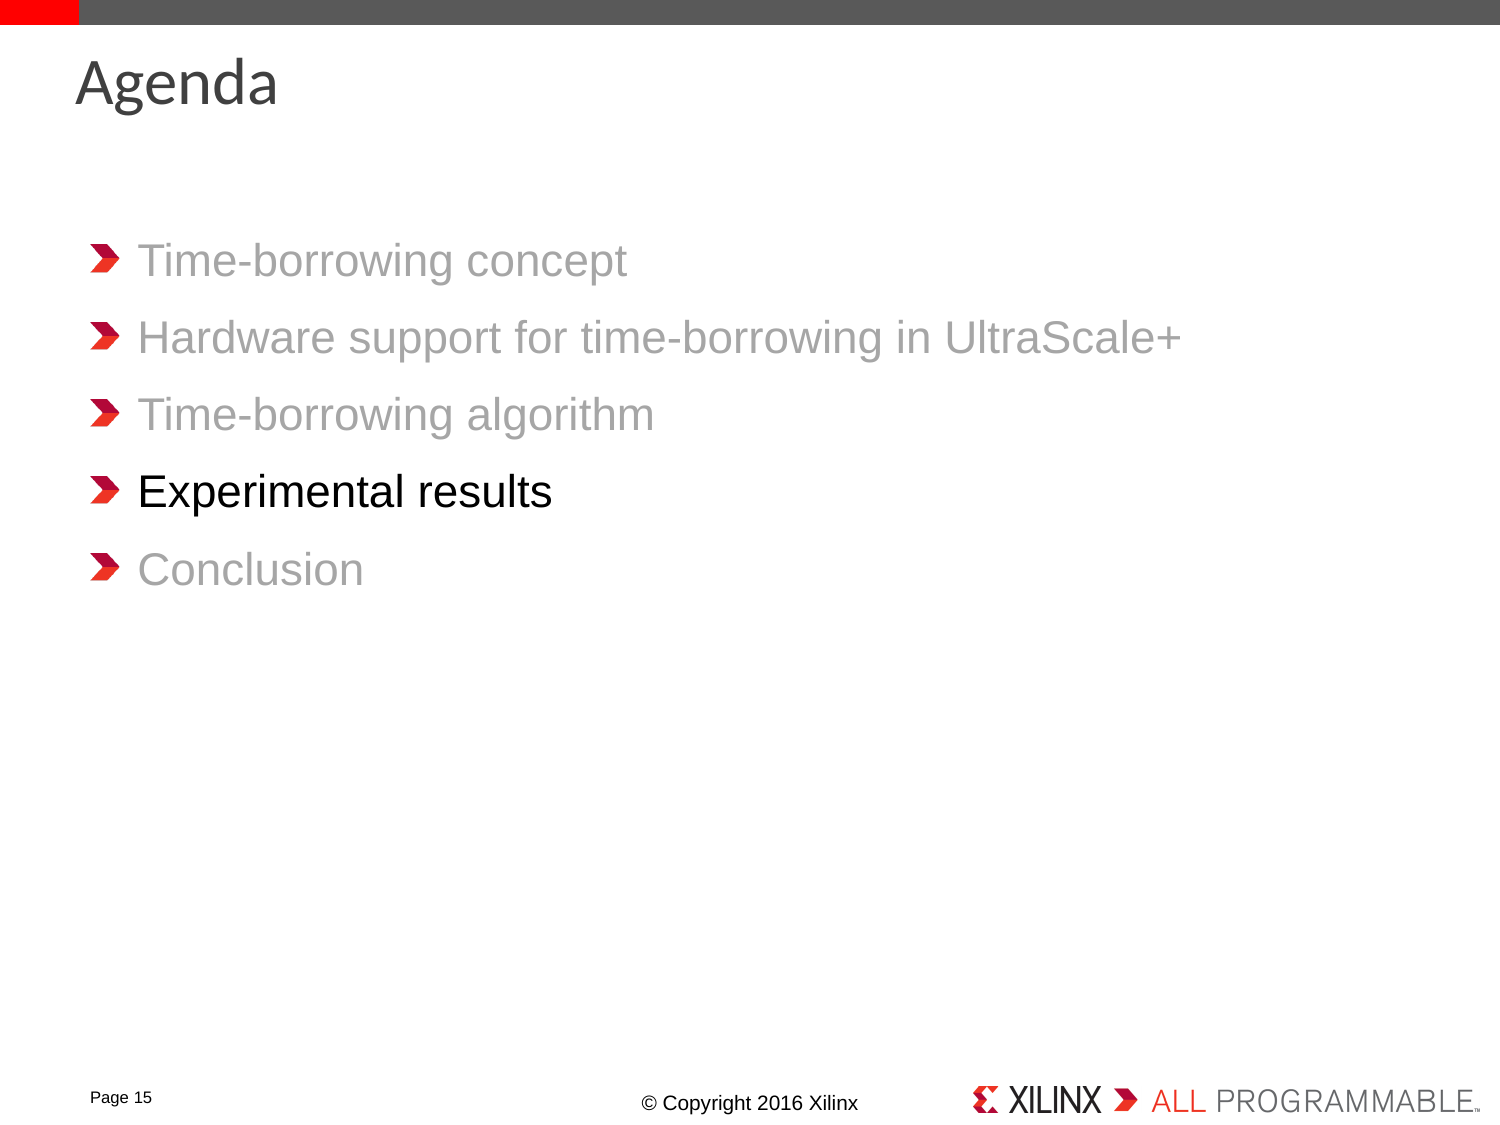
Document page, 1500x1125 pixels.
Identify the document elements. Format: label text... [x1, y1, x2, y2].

slide_number Page 15 [74, 1078, 213, 1120]
picture [89, 321, 120, 350]
title Agenda [74, 34, 1426, 122]
picture [89, 398, 120, 427]
picture [89, 243, 120, 273]
picture [89, 552, 120, 581]
list Time-borrowing concept Hardware support for time-borrowing in UltraScale+ Time-borrowing algorithm Experimental results Conclusion [75, 217, 1426, 918]
picture [973, 1086, 1480, 1113]
picture [89, 475, 120, 504]
